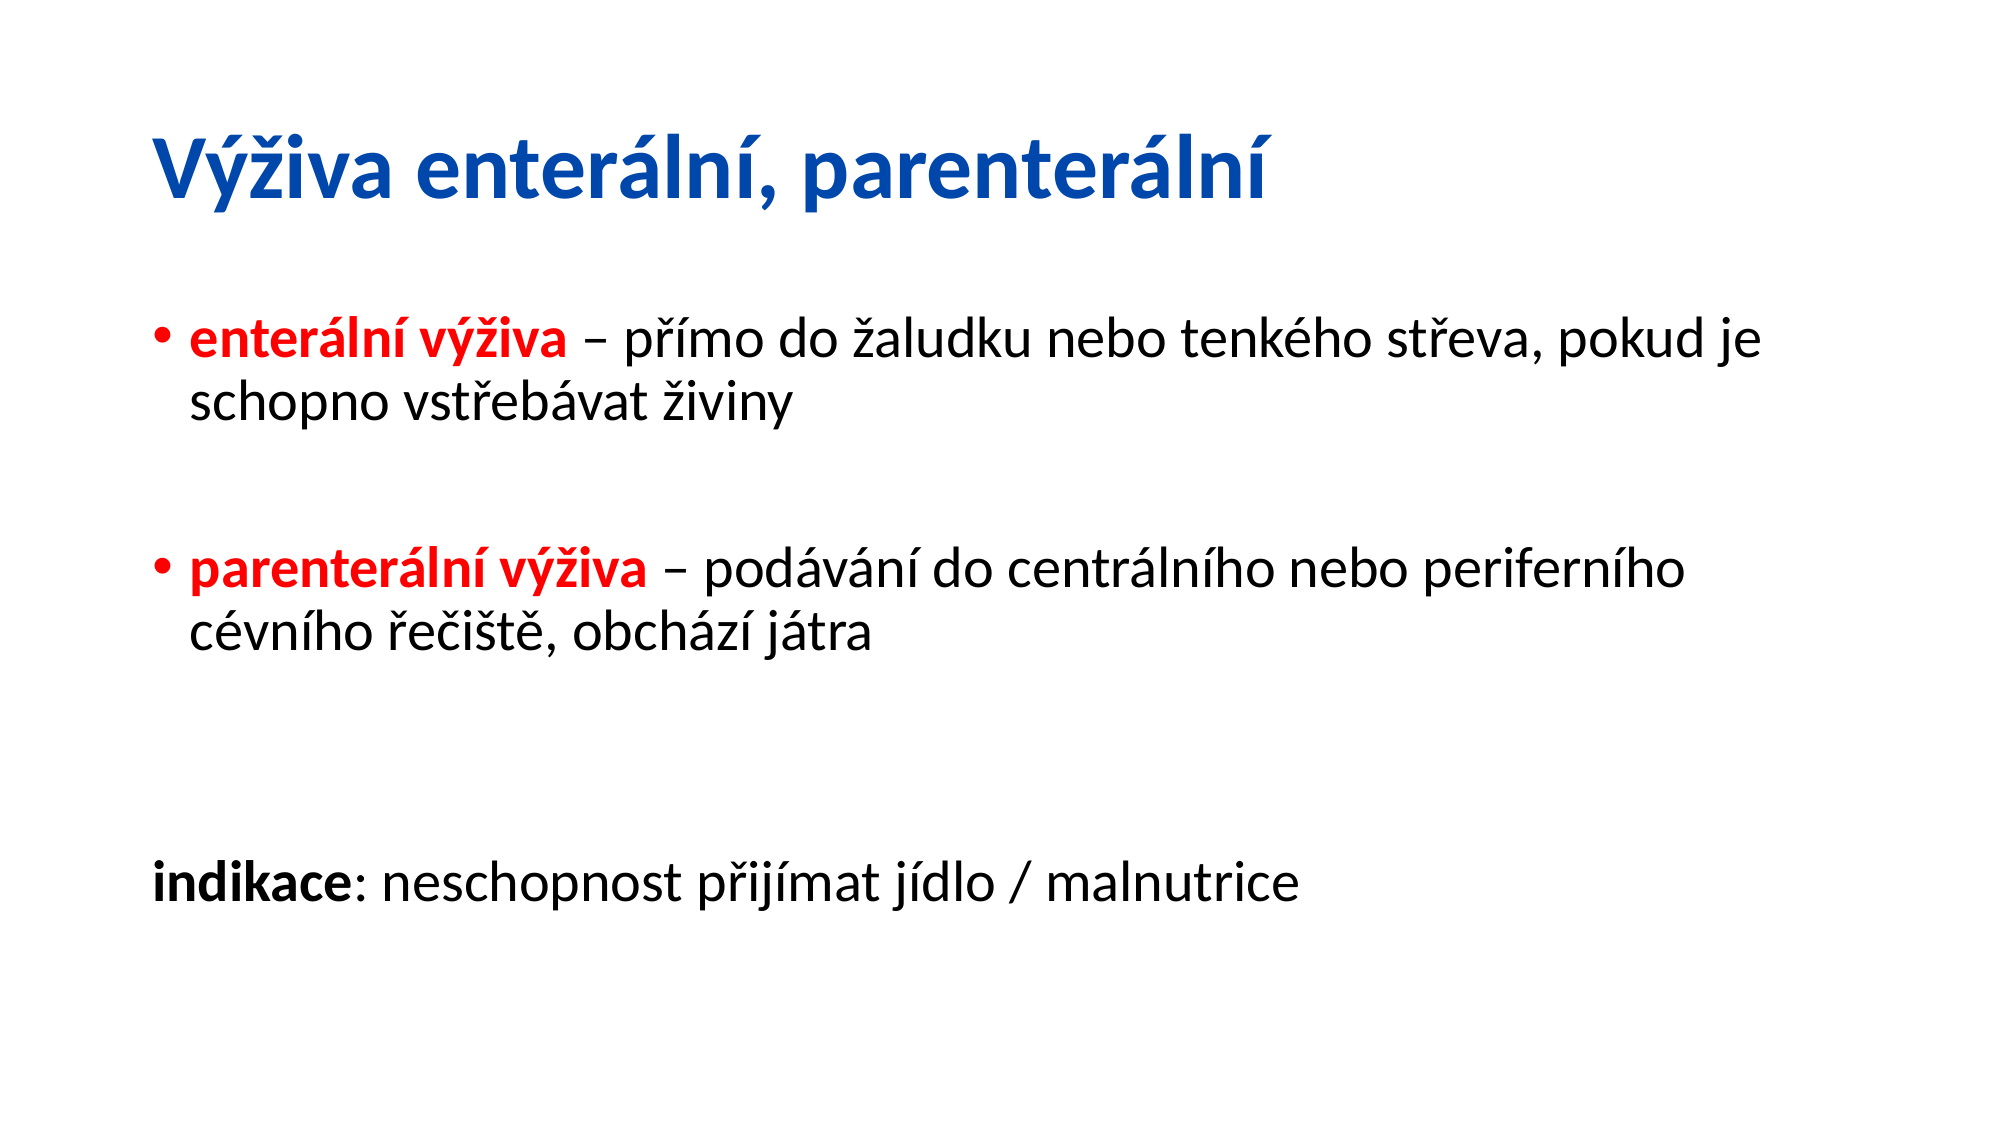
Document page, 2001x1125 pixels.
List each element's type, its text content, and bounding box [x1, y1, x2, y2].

title Výživa enterální, parenterální [137, 59, 1863, 278]
list enterální výživa – přímo do žaludku nebo tenkého střeva, pokud je schopno vstřebávat živiny parenterální výživa – podávání do centrálního nebo periferního cévního řečiště, obchází játra indikace: neschopnost přijímat jídlo / malnutrice [137, 299, 1863, 1014]
